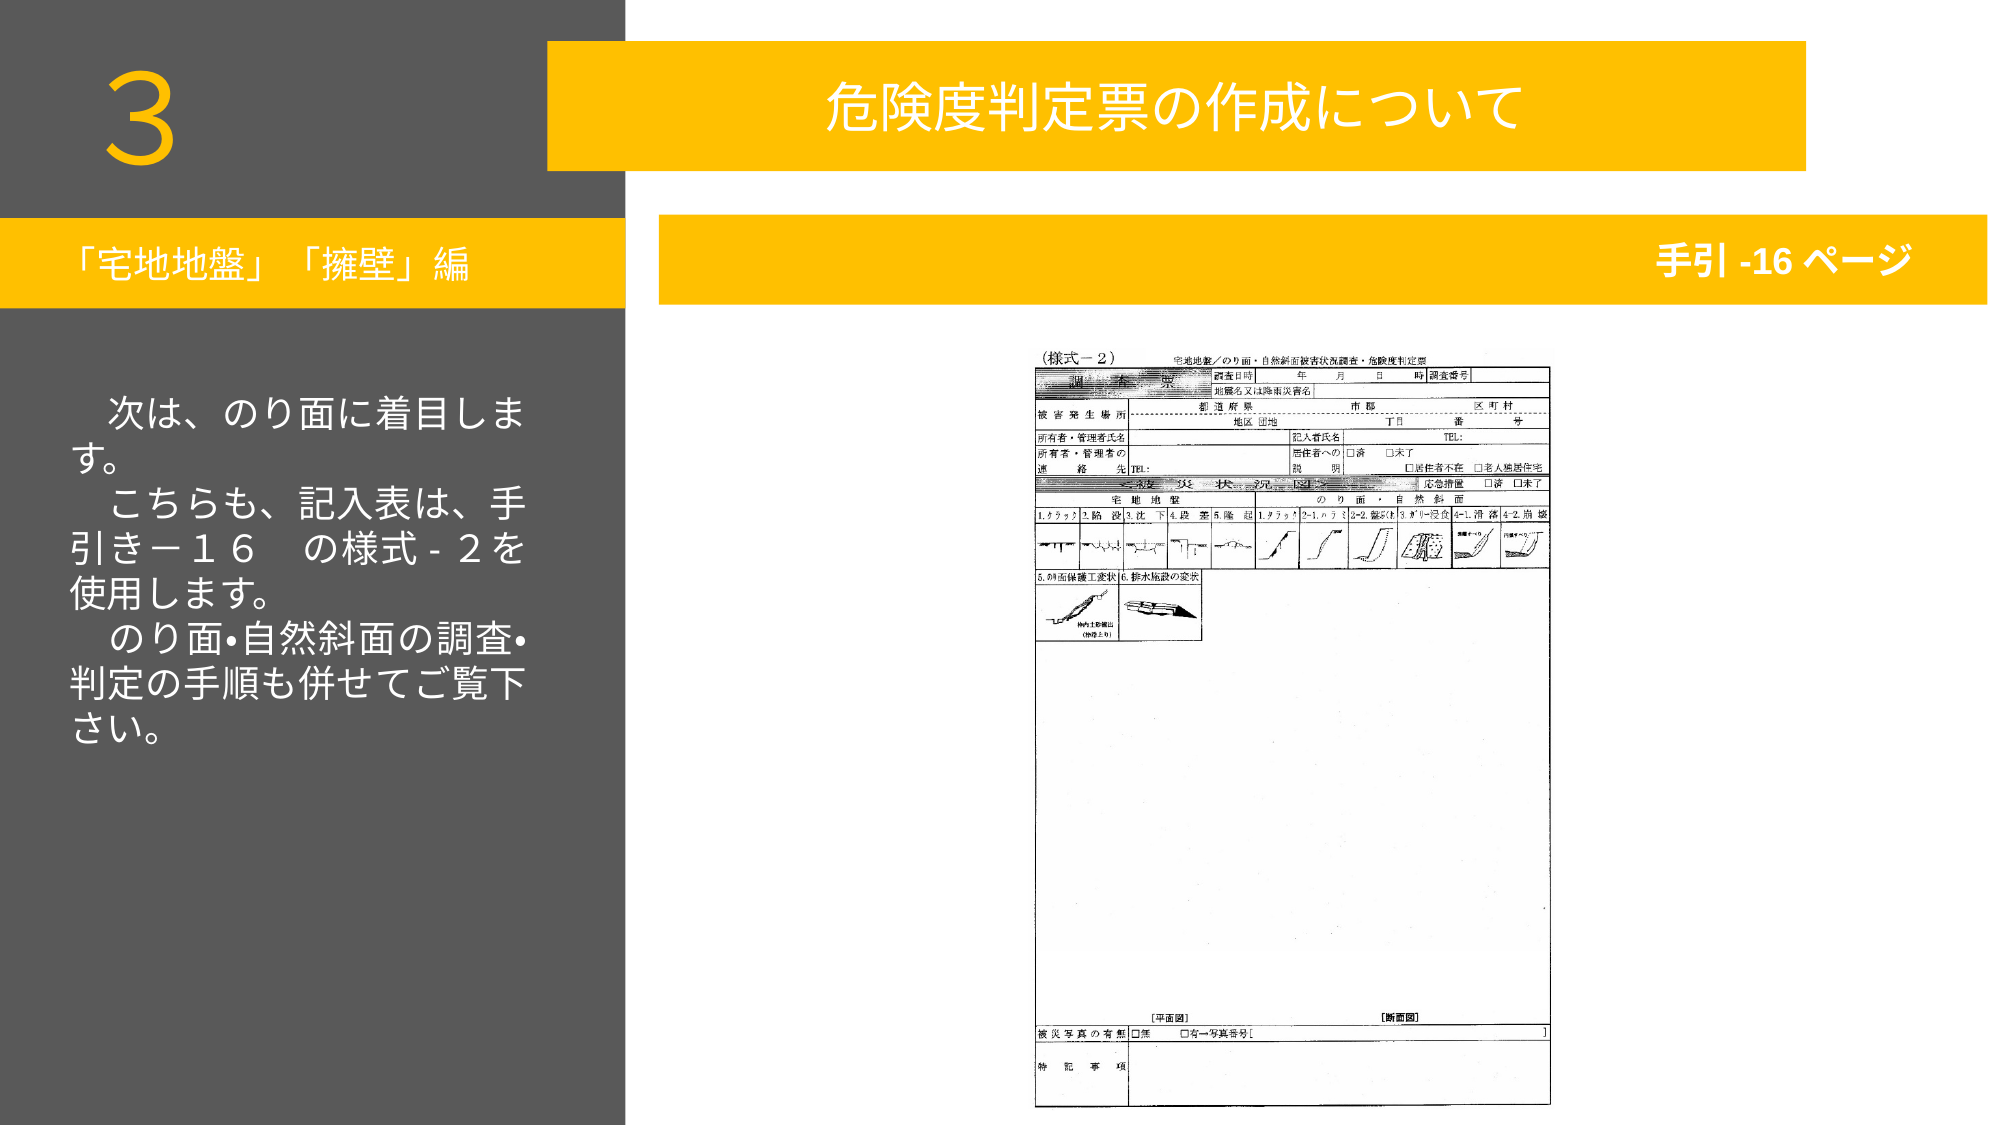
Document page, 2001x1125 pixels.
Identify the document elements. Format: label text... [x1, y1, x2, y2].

text_box [0, 0, 626, 218]
text_box 次は、のり面に着目します。 こちらも、記入表は、手引き－１６ の様式-２を使用します。 のり面・自然斜面の調査・判定の手順も併せてご覧下さい。 [10, 348, 587, 1125]
picture [1028, 348, 1555, 1111]
text_box 危険度判定票の作成について [547, 41, 1807, 172]
text_box ３ [26, 21, 259, 208]
text_box 「宅地地盤」「擁壁」編 [0, 218, 626, 309]
text_box [0, 309, 626, 1125]
text_box 手引-16ページ [658, 214, 1988, 305]
